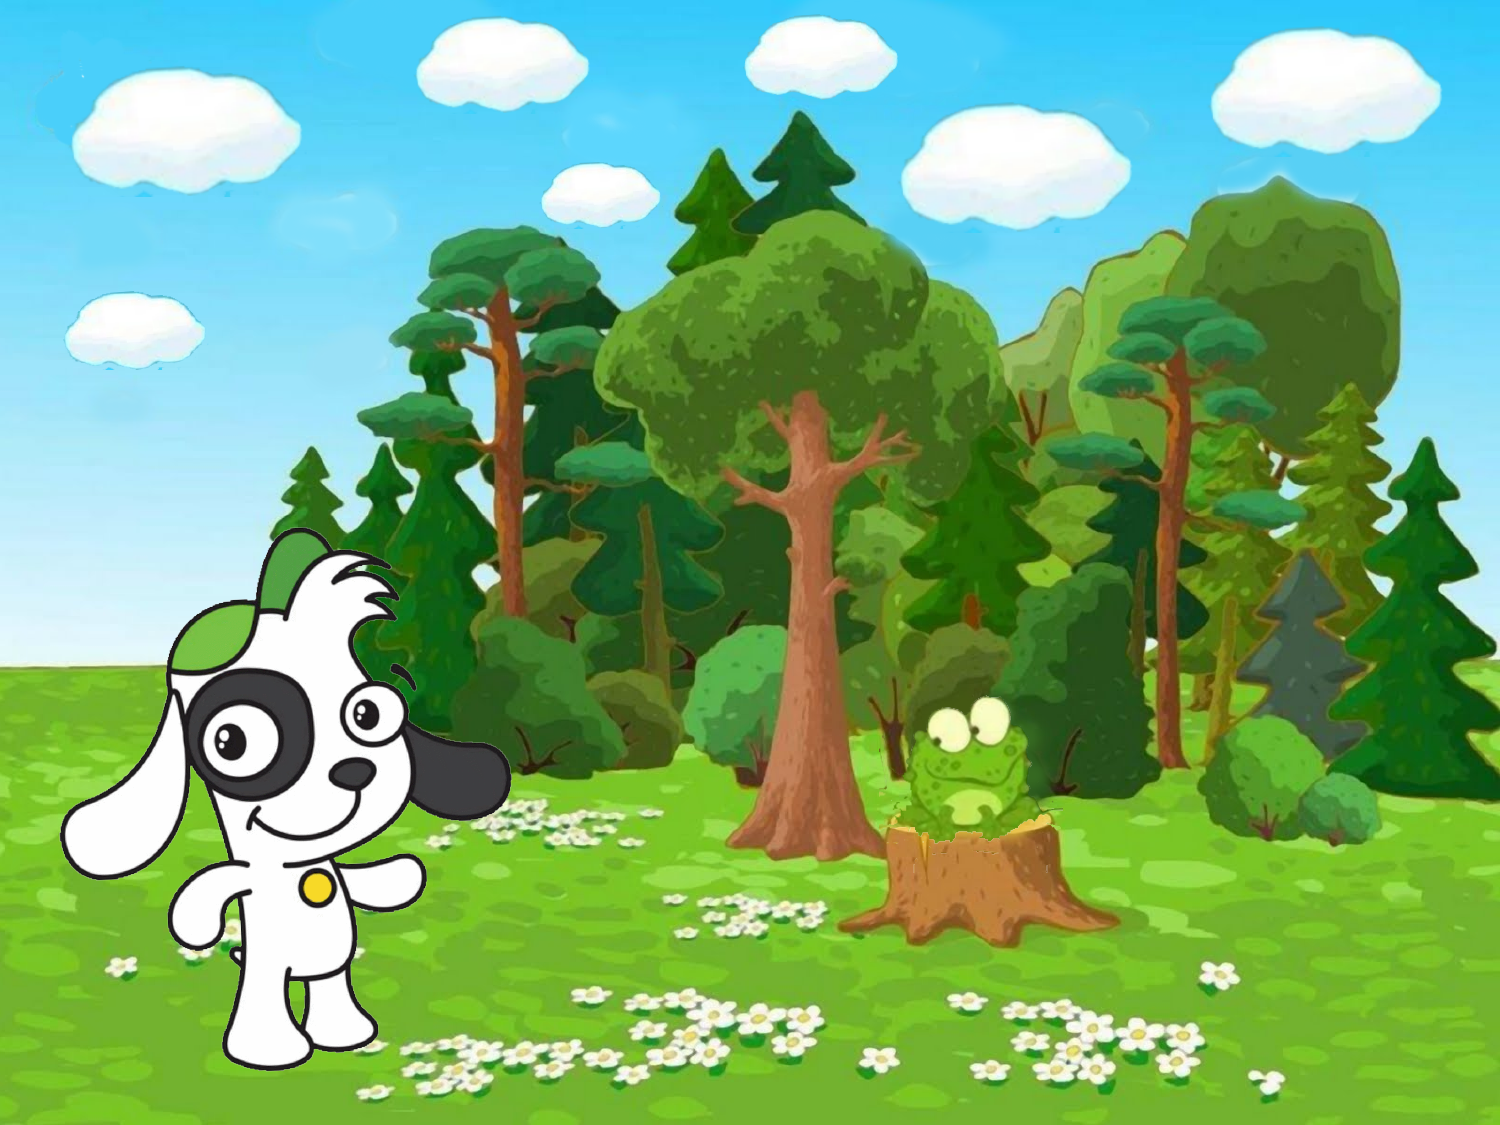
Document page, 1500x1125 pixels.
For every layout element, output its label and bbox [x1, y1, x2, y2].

picture [531, 149, 672, 229]
picture [1192, 4, 1463, 157]
picture [52, 44, 324, 198]
list [0, 0, 1500, 1125]
picture [732, 0, 1154, 233]
picture [52, 277, 218, 371]
picture [35, 518, 527, 1078]
picture [402, 0, 605, 114]
picture [879, 680, 1063, 873]
